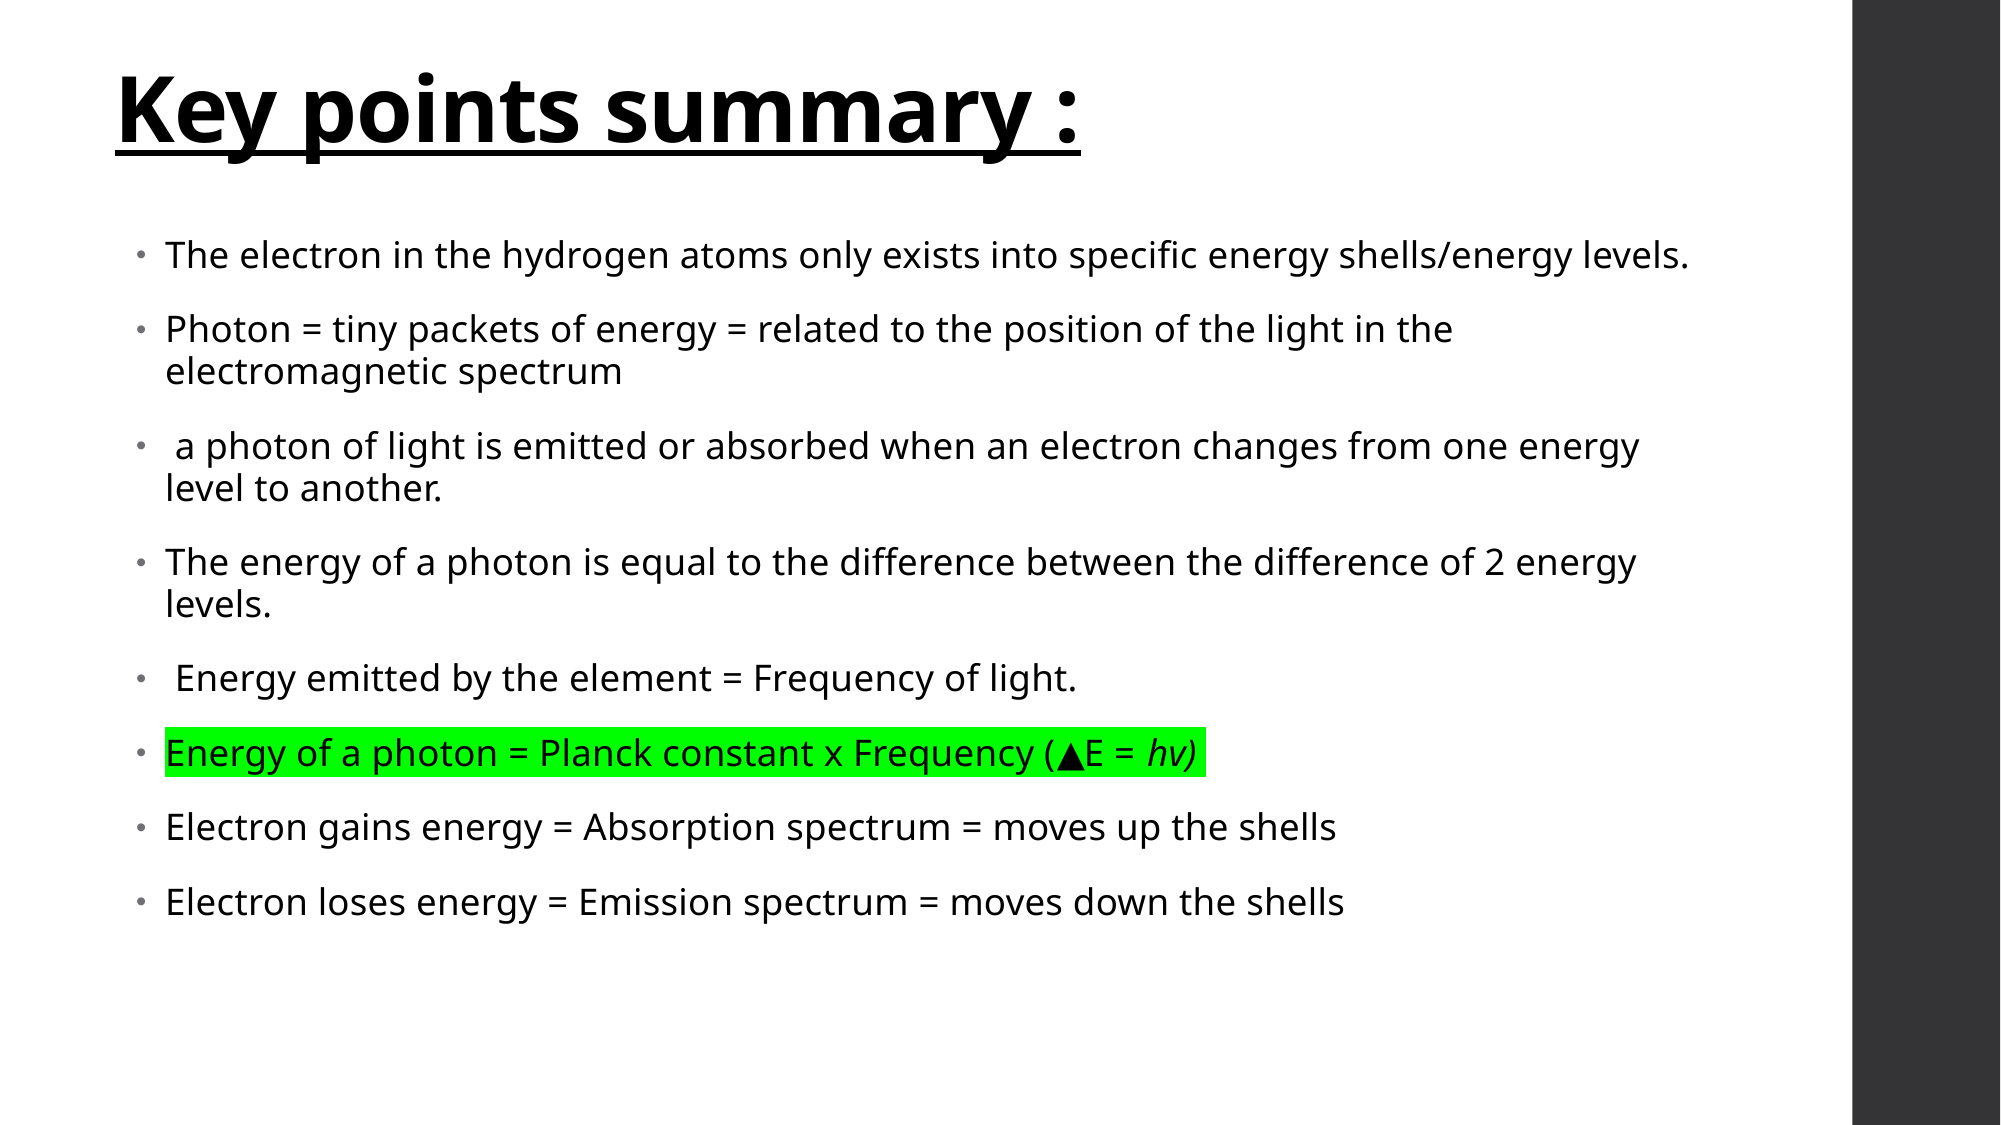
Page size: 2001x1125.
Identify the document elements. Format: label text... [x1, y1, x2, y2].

title Key points summary : [99, 0, 1690, 171]
list The electron in the hydrogen atoms only exists into specific energy shells/energy levels. Photon = tiny packets of energy = related to the position of the light in the electromagnetic spectrum a photon of light is emitted or absorbed when an electron changes from one energy level to another. The energy of a photon is equal to the difference between the difference of 2 energy levels. Energy emitted by the element = Frequency of light. Energy of a photon = Planck constant x Frequency (▲E = hv) Electron gains energy = Absorption spectrum = moves up the shells Electron loses energy = Emission spectrum = moves down the shells [120, 227, 1726, 942]
